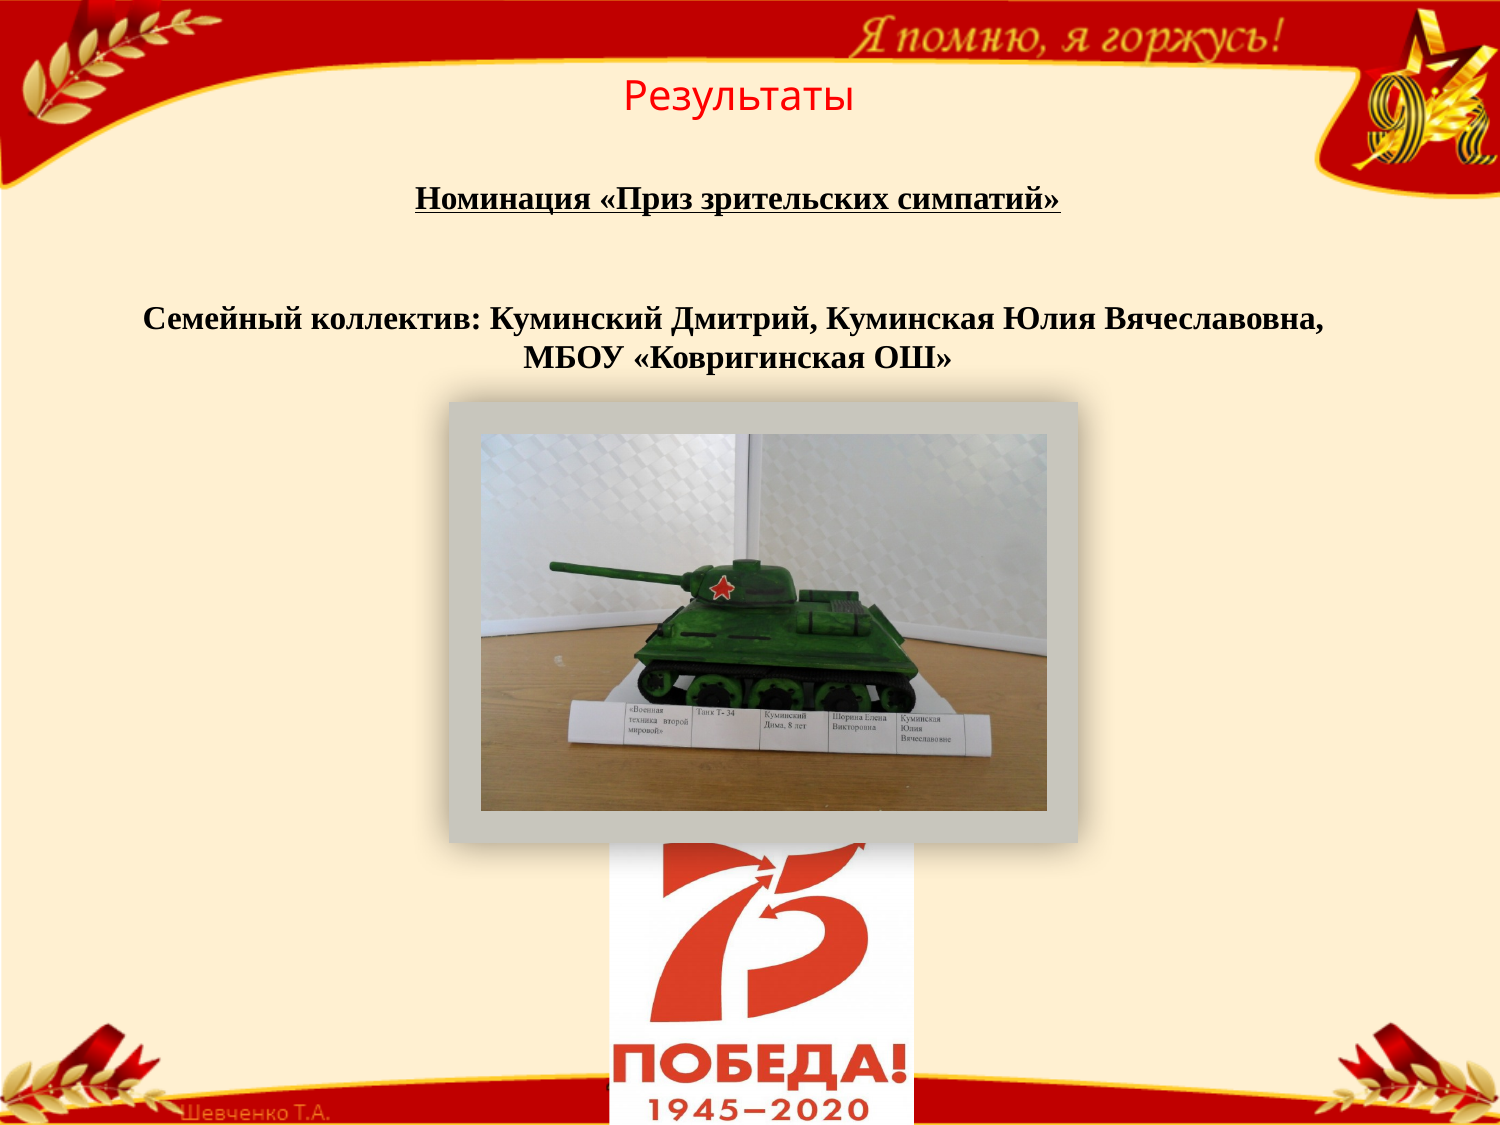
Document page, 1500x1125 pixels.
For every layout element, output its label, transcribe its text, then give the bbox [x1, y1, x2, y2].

subtitle Номинация «Приз зрительских симпатий» Семейный коллектив: Куминский Дмитрий, Куминская Юлия Вячеславовна, МБОУ «Ковригинская ОШ» [46, 128, 1430, 481]
picture [0, 0, 1500, 1125]
title Результаты [58, 58, 1334, 128]
